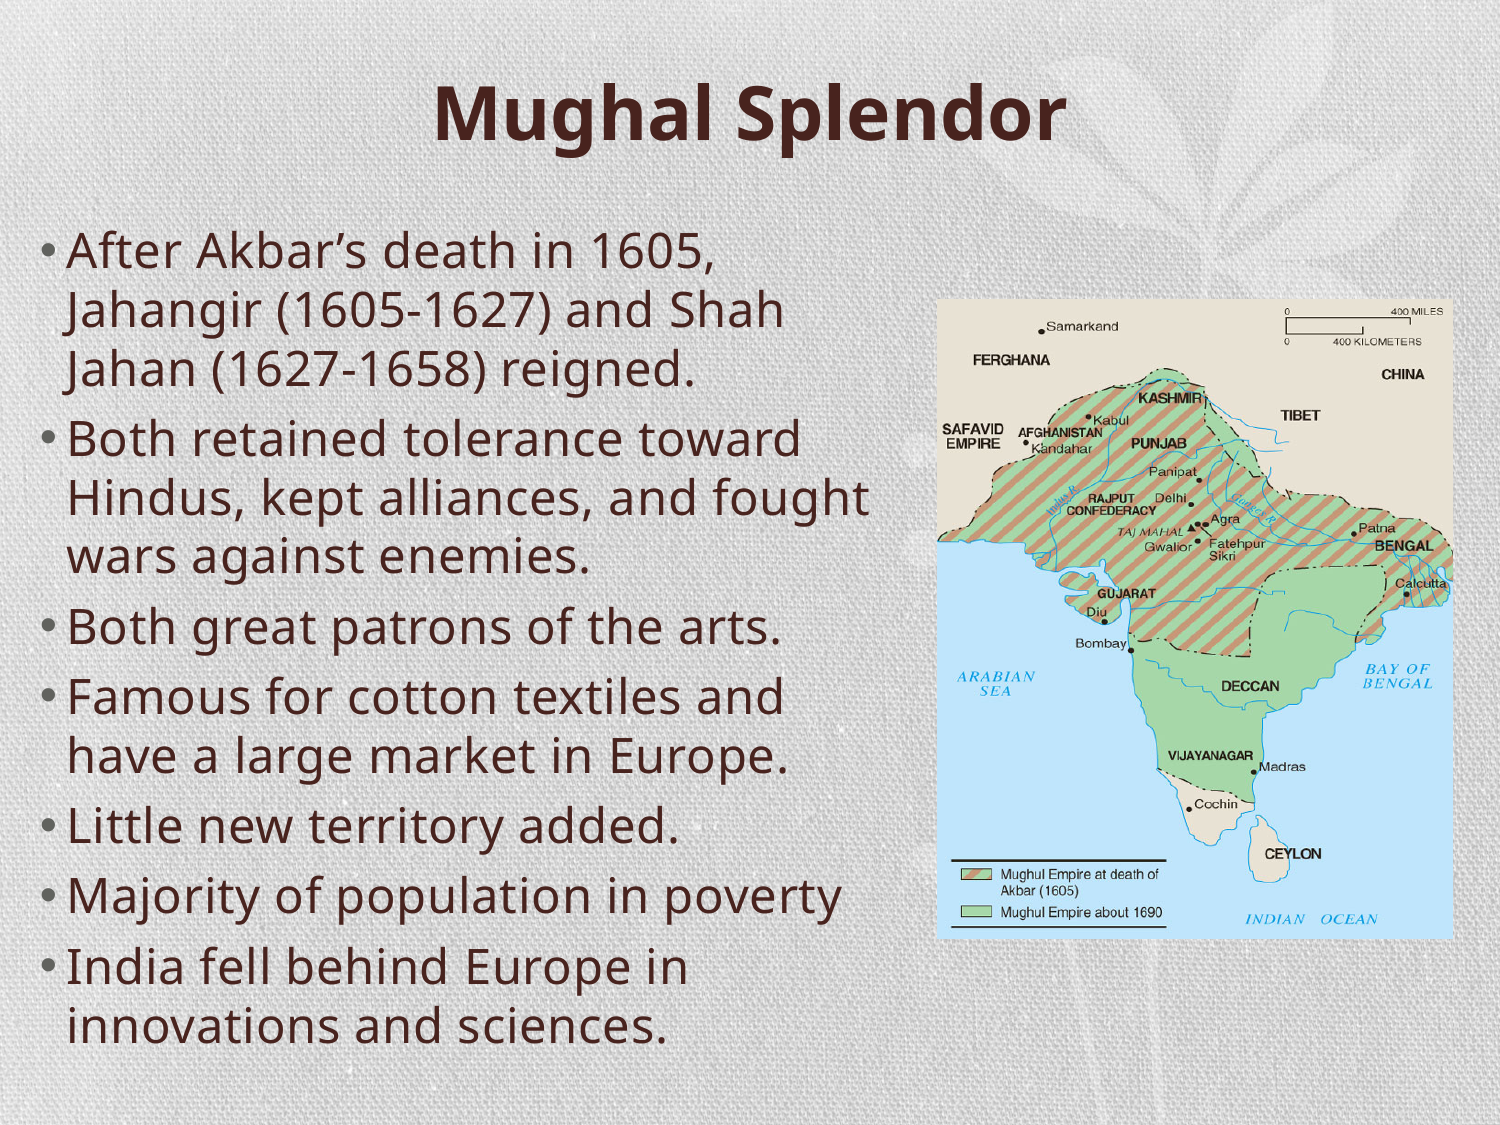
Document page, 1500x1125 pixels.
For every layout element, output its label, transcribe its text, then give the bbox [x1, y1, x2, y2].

list After Akbar’s death in 1605, Jahangir (1605-1627) and Shah Jahan (1627-1658) reigned. Both retained tolerance toward Hindus, kept alliances, and fought wars against enemies. Both great patrons of the arts. Famous for cotton textiles and have a large market in Europe. Little new territory added. Majority of population in poverty India fell behind Europe in innovations and sciences. [24, 212, 913, 1068]
title Mughal Splendor [45, 24, 1455, 163]
picture [937, 299, 1453, 940]
